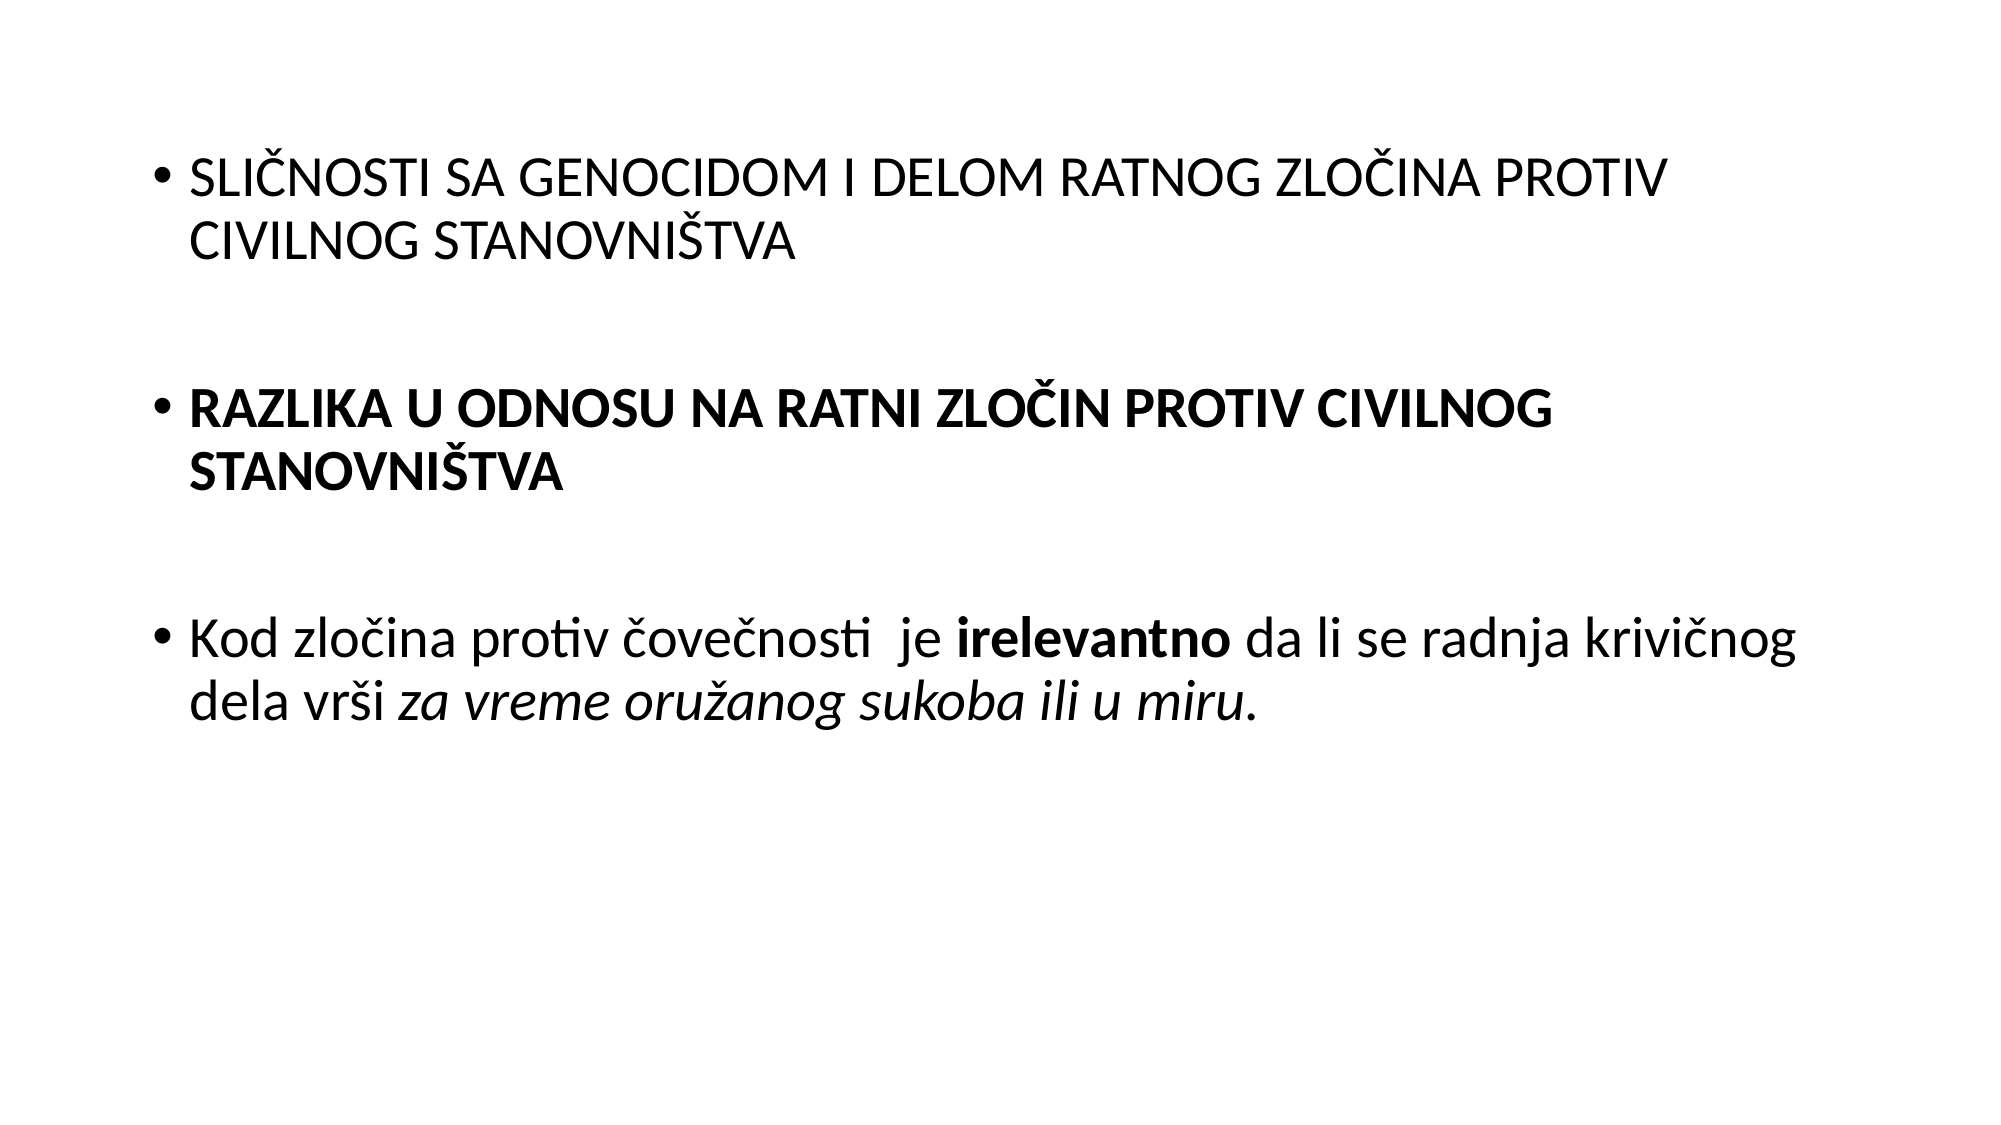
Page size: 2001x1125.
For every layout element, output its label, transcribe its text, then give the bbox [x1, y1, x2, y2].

list SLIČNOSTI SA GENOCIDOM I DELOM RATNOG ZLOČINA PROTIV CIVILNOG STANOVNIŠTVA RAZLIKA U ODNOSU NA RATNI ZLOČIN PROTIV CIVILNOG STANOVNIŠTVA Kod zločina protiv čovečnosti je irelevantno da li se radnja krivičnog dela vrši za vreme oružanog sukoba ili u miru. [137, 139, 1863, 1014]
